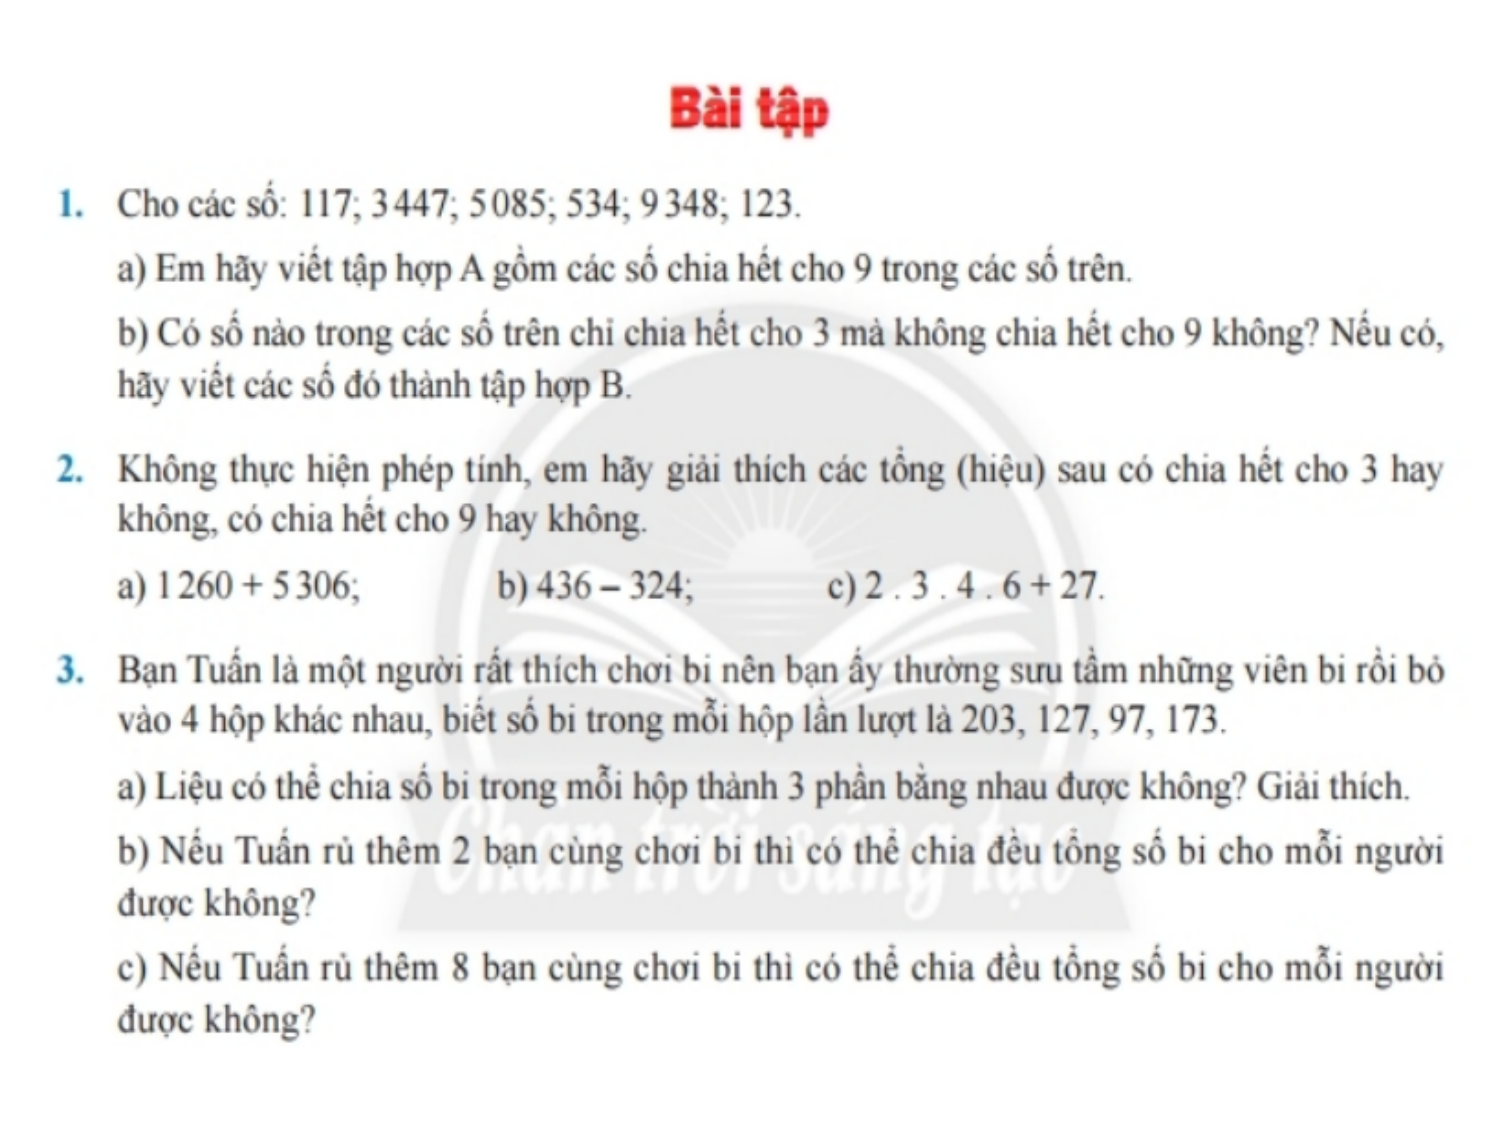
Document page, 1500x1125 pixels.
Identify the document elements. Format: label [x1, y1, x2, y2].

picture [41, 66, 1471, 1047]
